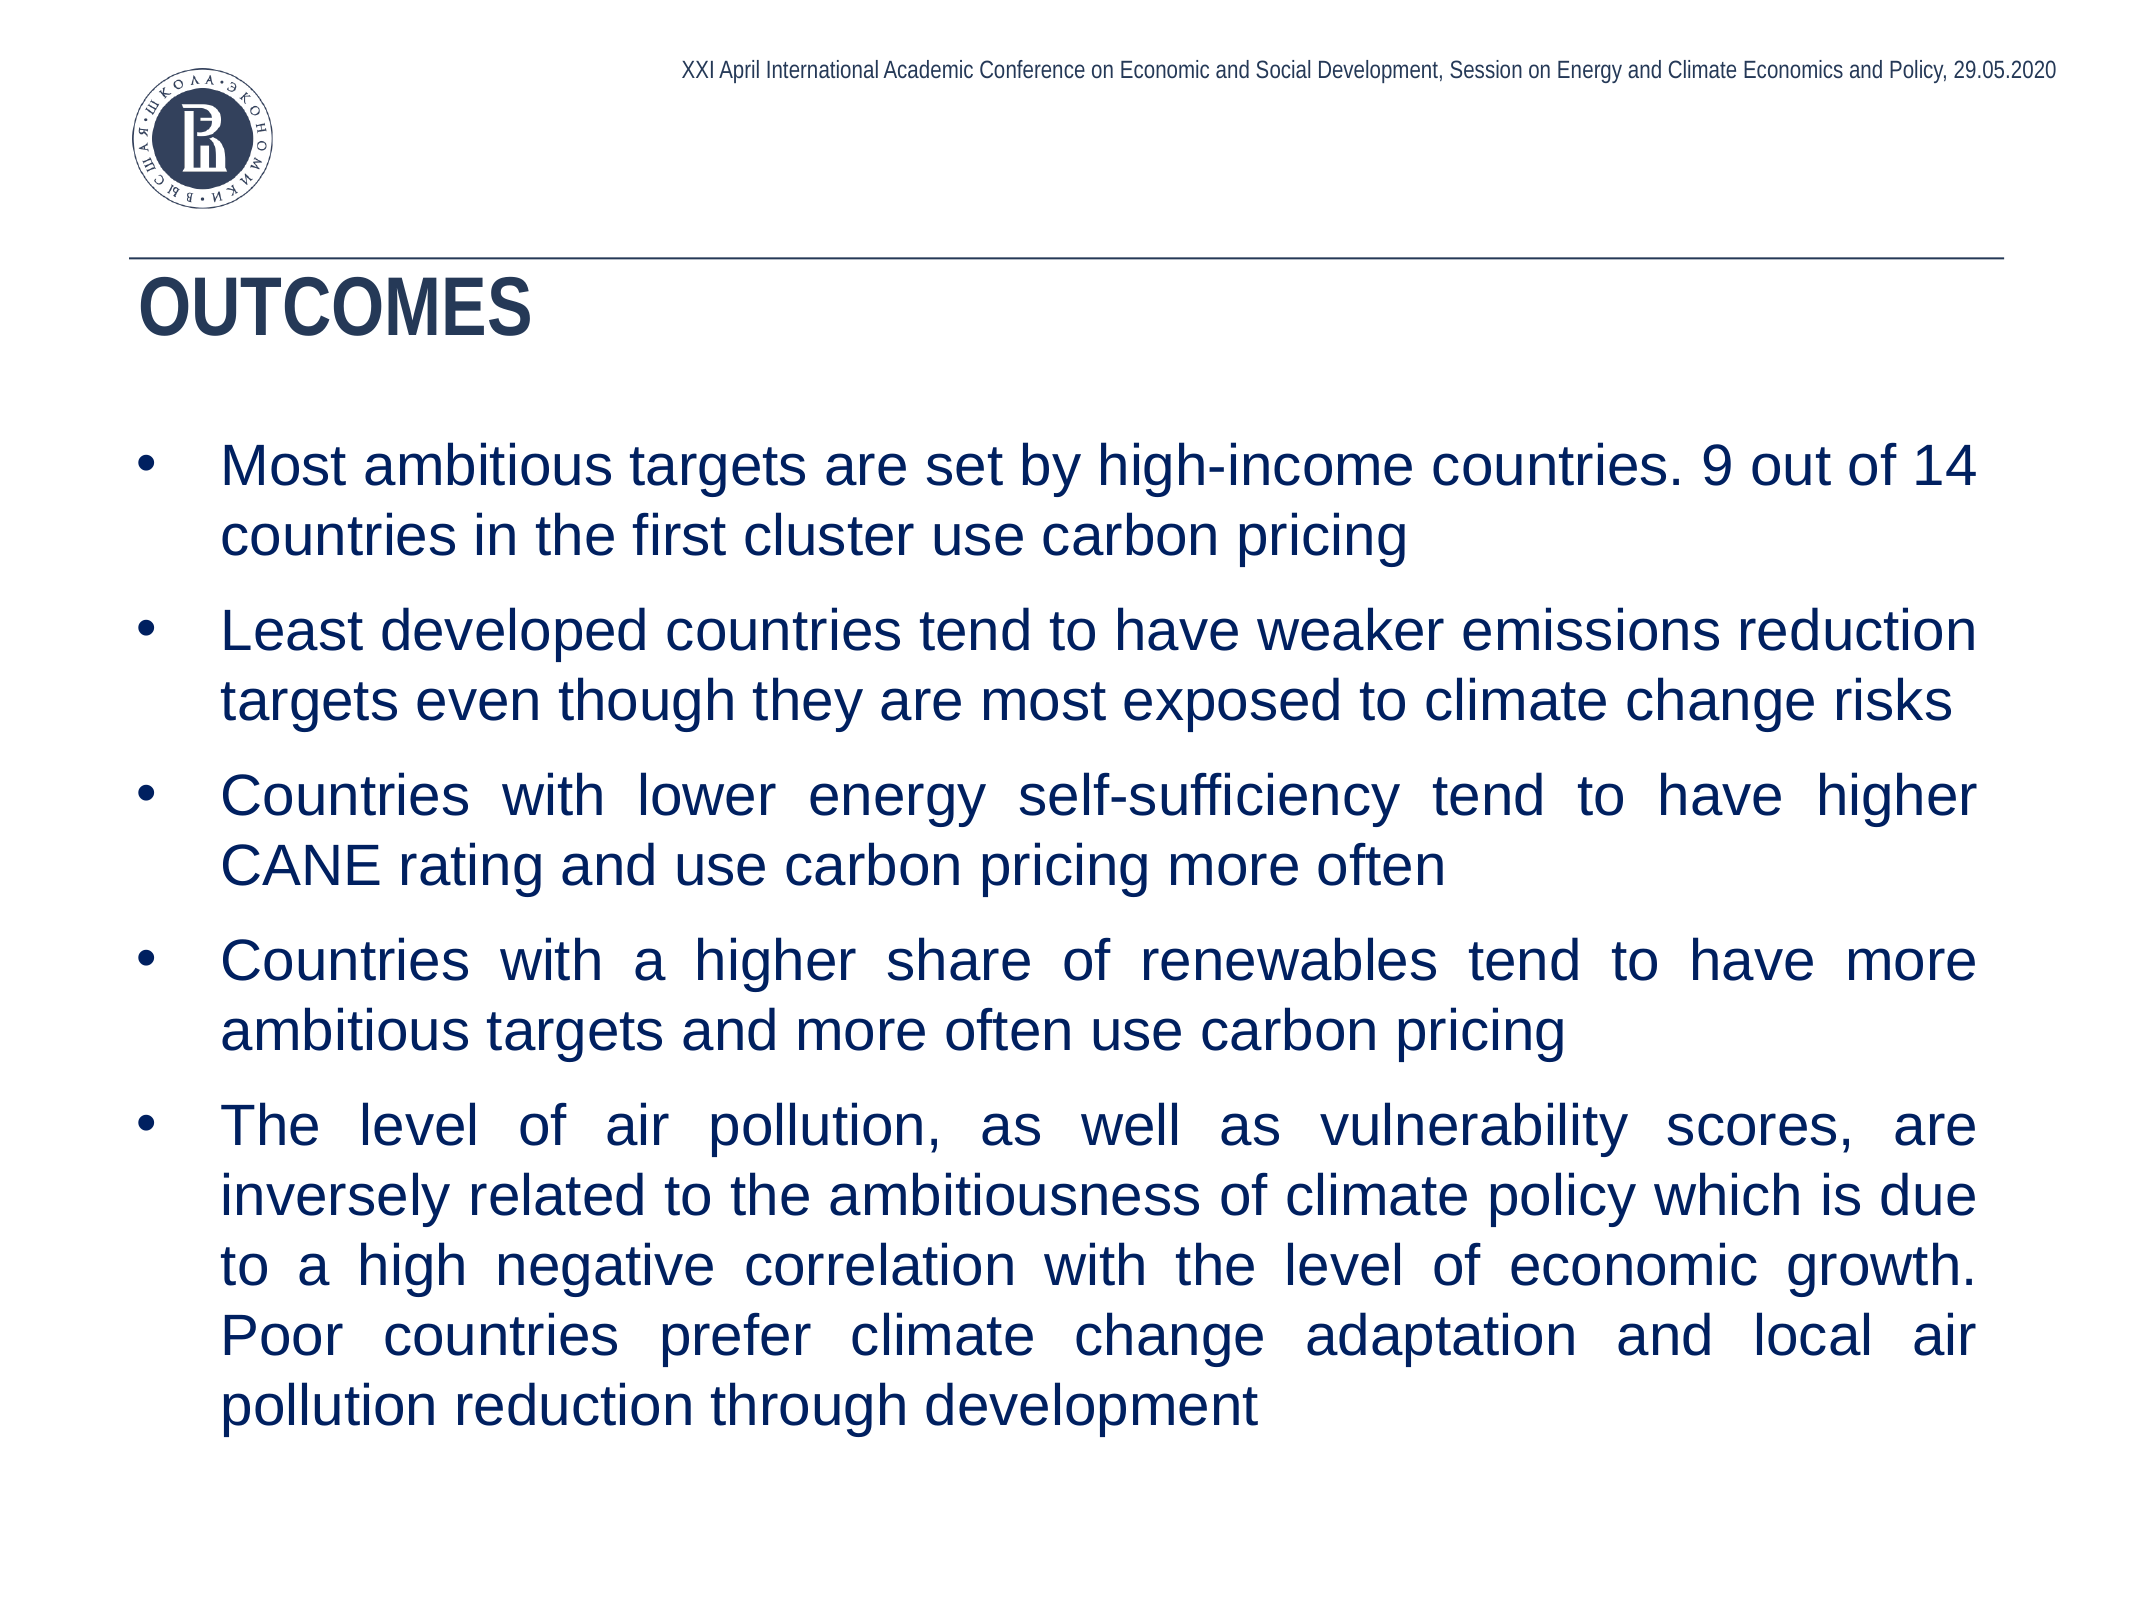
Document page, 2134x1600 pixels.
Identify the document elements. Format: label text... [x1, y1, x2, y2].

text_box Outcomes [130, 243, 2006, 514]
text_box XXI April International Academic Conference on Economic and Social Development, Session on Energy and Climate Economics and Policy, 29.05.2020 [236, 45, 2070, 92]
picture [131, 68, 273, 209]
text_box Most ambitious targets are set by high-income countries. 9 out of 14 countries in the first cluster use carbon pricing Least developed countries tend to have weaker emissions reduction targets even though they are most exposed to climate change risks Countries with lower energy self-sufficiency tend to have higher CANE rating and use carbon pricing more often Countries with a higher share of renewables tend to have more ambitious targets and more often use carbon pricing The level of air pollution, as well as vulnerability scores, are inversely related to the ambitiousness of climate policy which is due to a high negative correlation with the level of economic growth. Poor countries prefer climate change adaptation and local air pollution reduction through development [128, 419, 1989, 1446]
